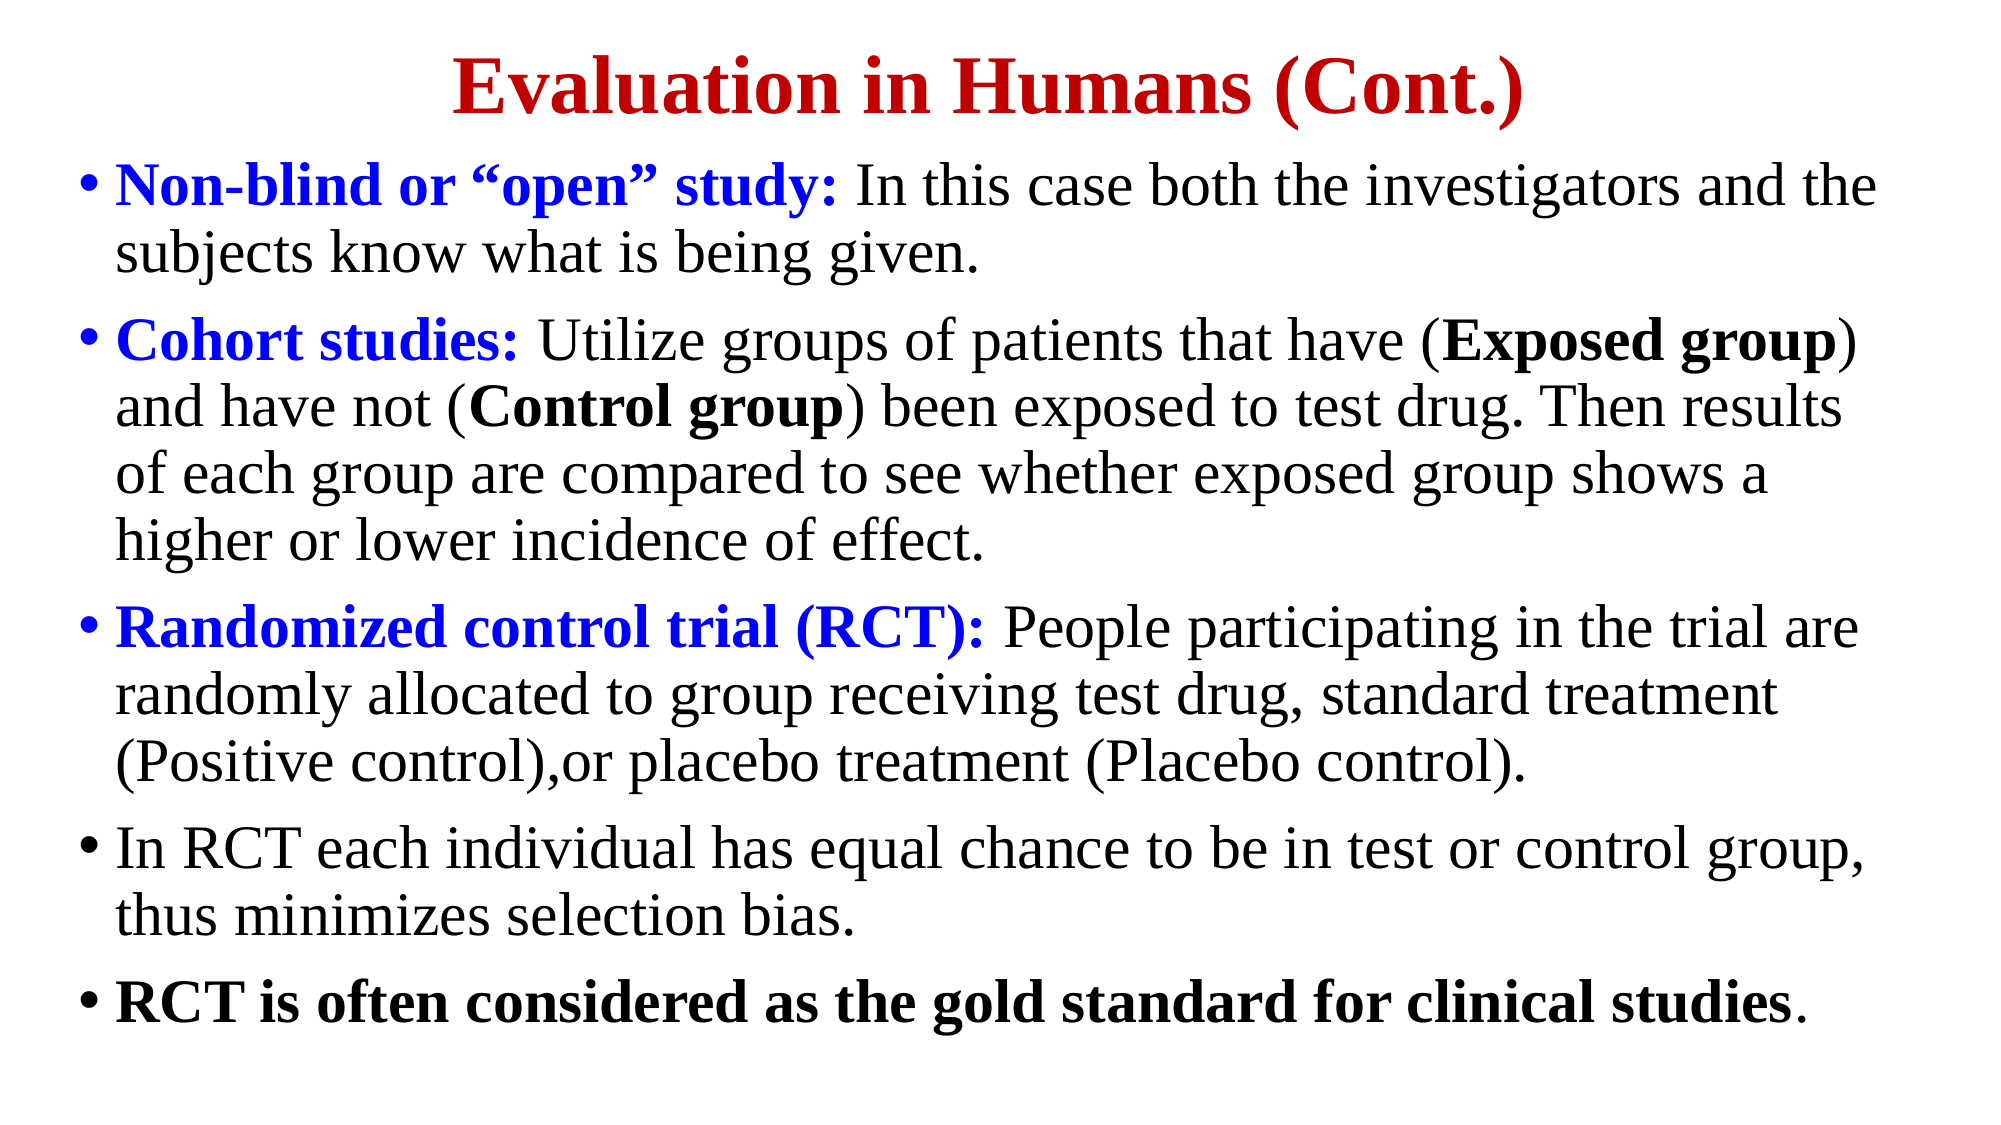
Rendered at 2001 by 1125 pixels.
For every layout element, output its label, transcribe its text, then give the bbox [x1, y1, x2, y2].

title Evaluation in Humans (Cont.) [137, 29, 1863, 144]
list Non-blind or “open” study: In this case both the investigators and the subjects know what is being given. Cohort studies: Utilize groups of patients that have (Exposed group) and have not (Control group) been exposed to test drug. Then results of each group are compared to see whether exposed group shows a higher or lower incidence of effect. Randomized control trial (RCT): People participating in the trial are randomly allocated to group receiving test drug, standard treatment (Positive control),or placebo treatment (Placebo control). In RCT each individual has equal chance to be in test or control group, thus minimizes selection bias. RCT is often considered as the gold standard for clinical studies. [63, 144, 1924, 1049]
